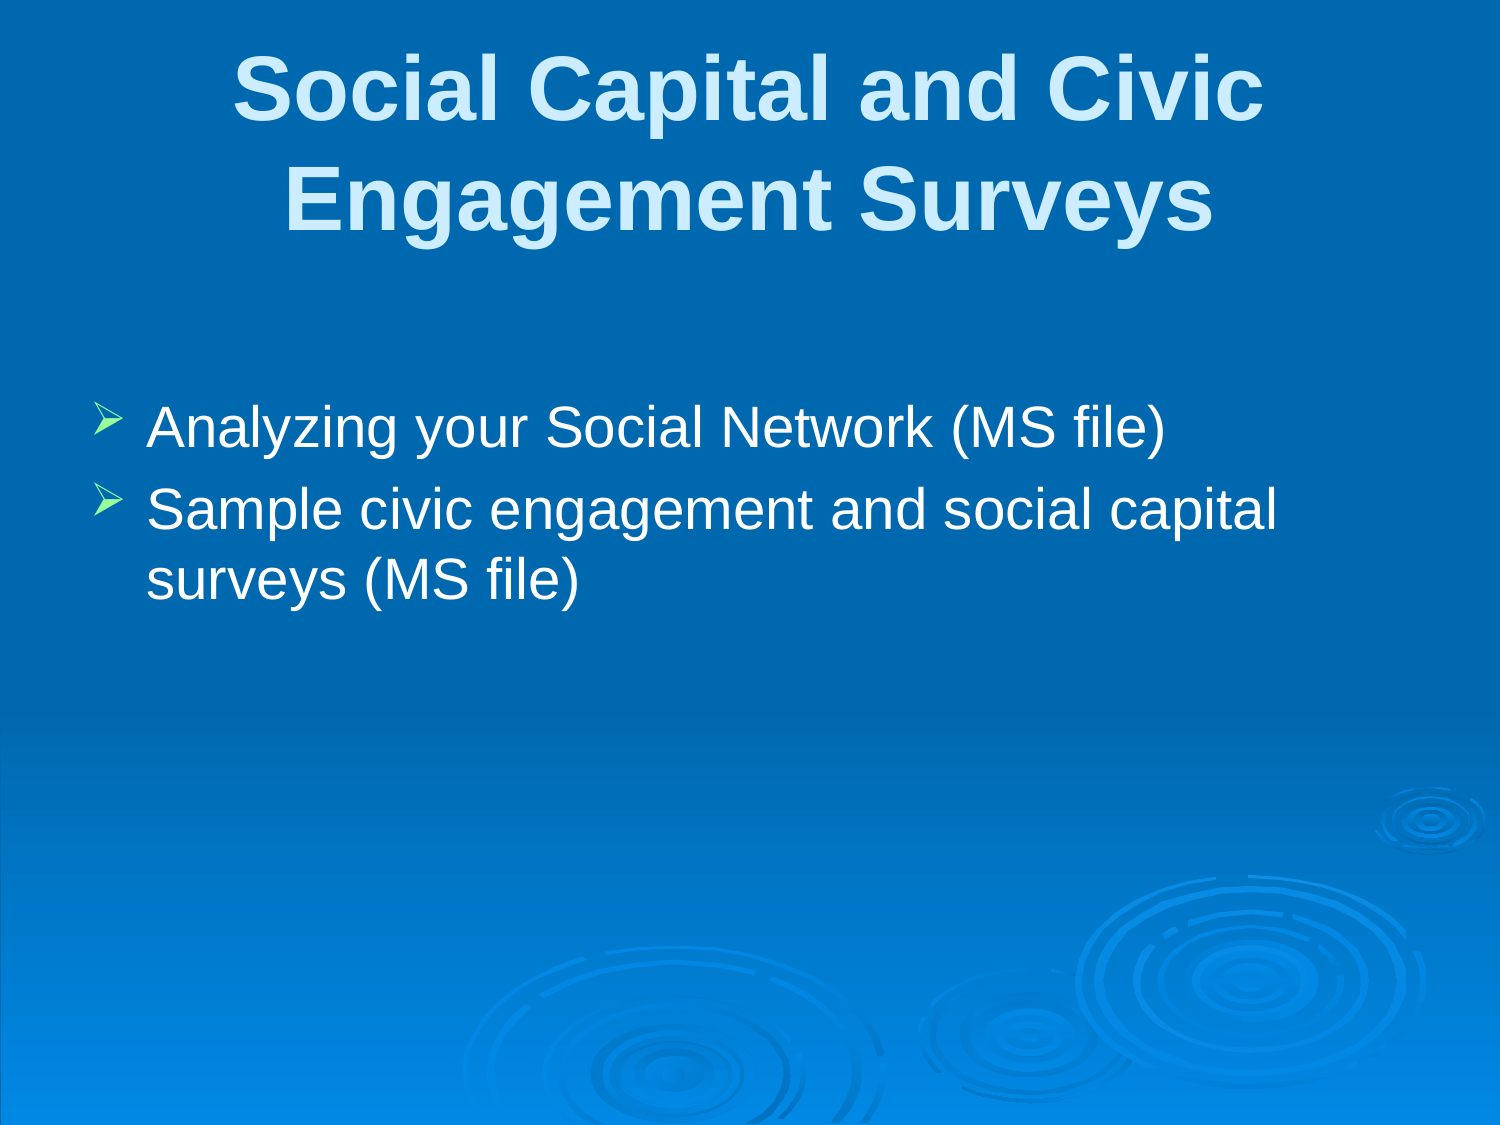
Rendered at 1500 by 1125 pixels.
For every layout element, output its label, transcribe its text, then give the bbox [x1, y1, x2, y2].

list Analyzing your Social Network (MS file) Sample civic engagement and social capital surveys (MS file) [74, 299, 1426, 1063]
title Social Capital and Civic Engagement Surveys [74, 45, 1426, 233]
